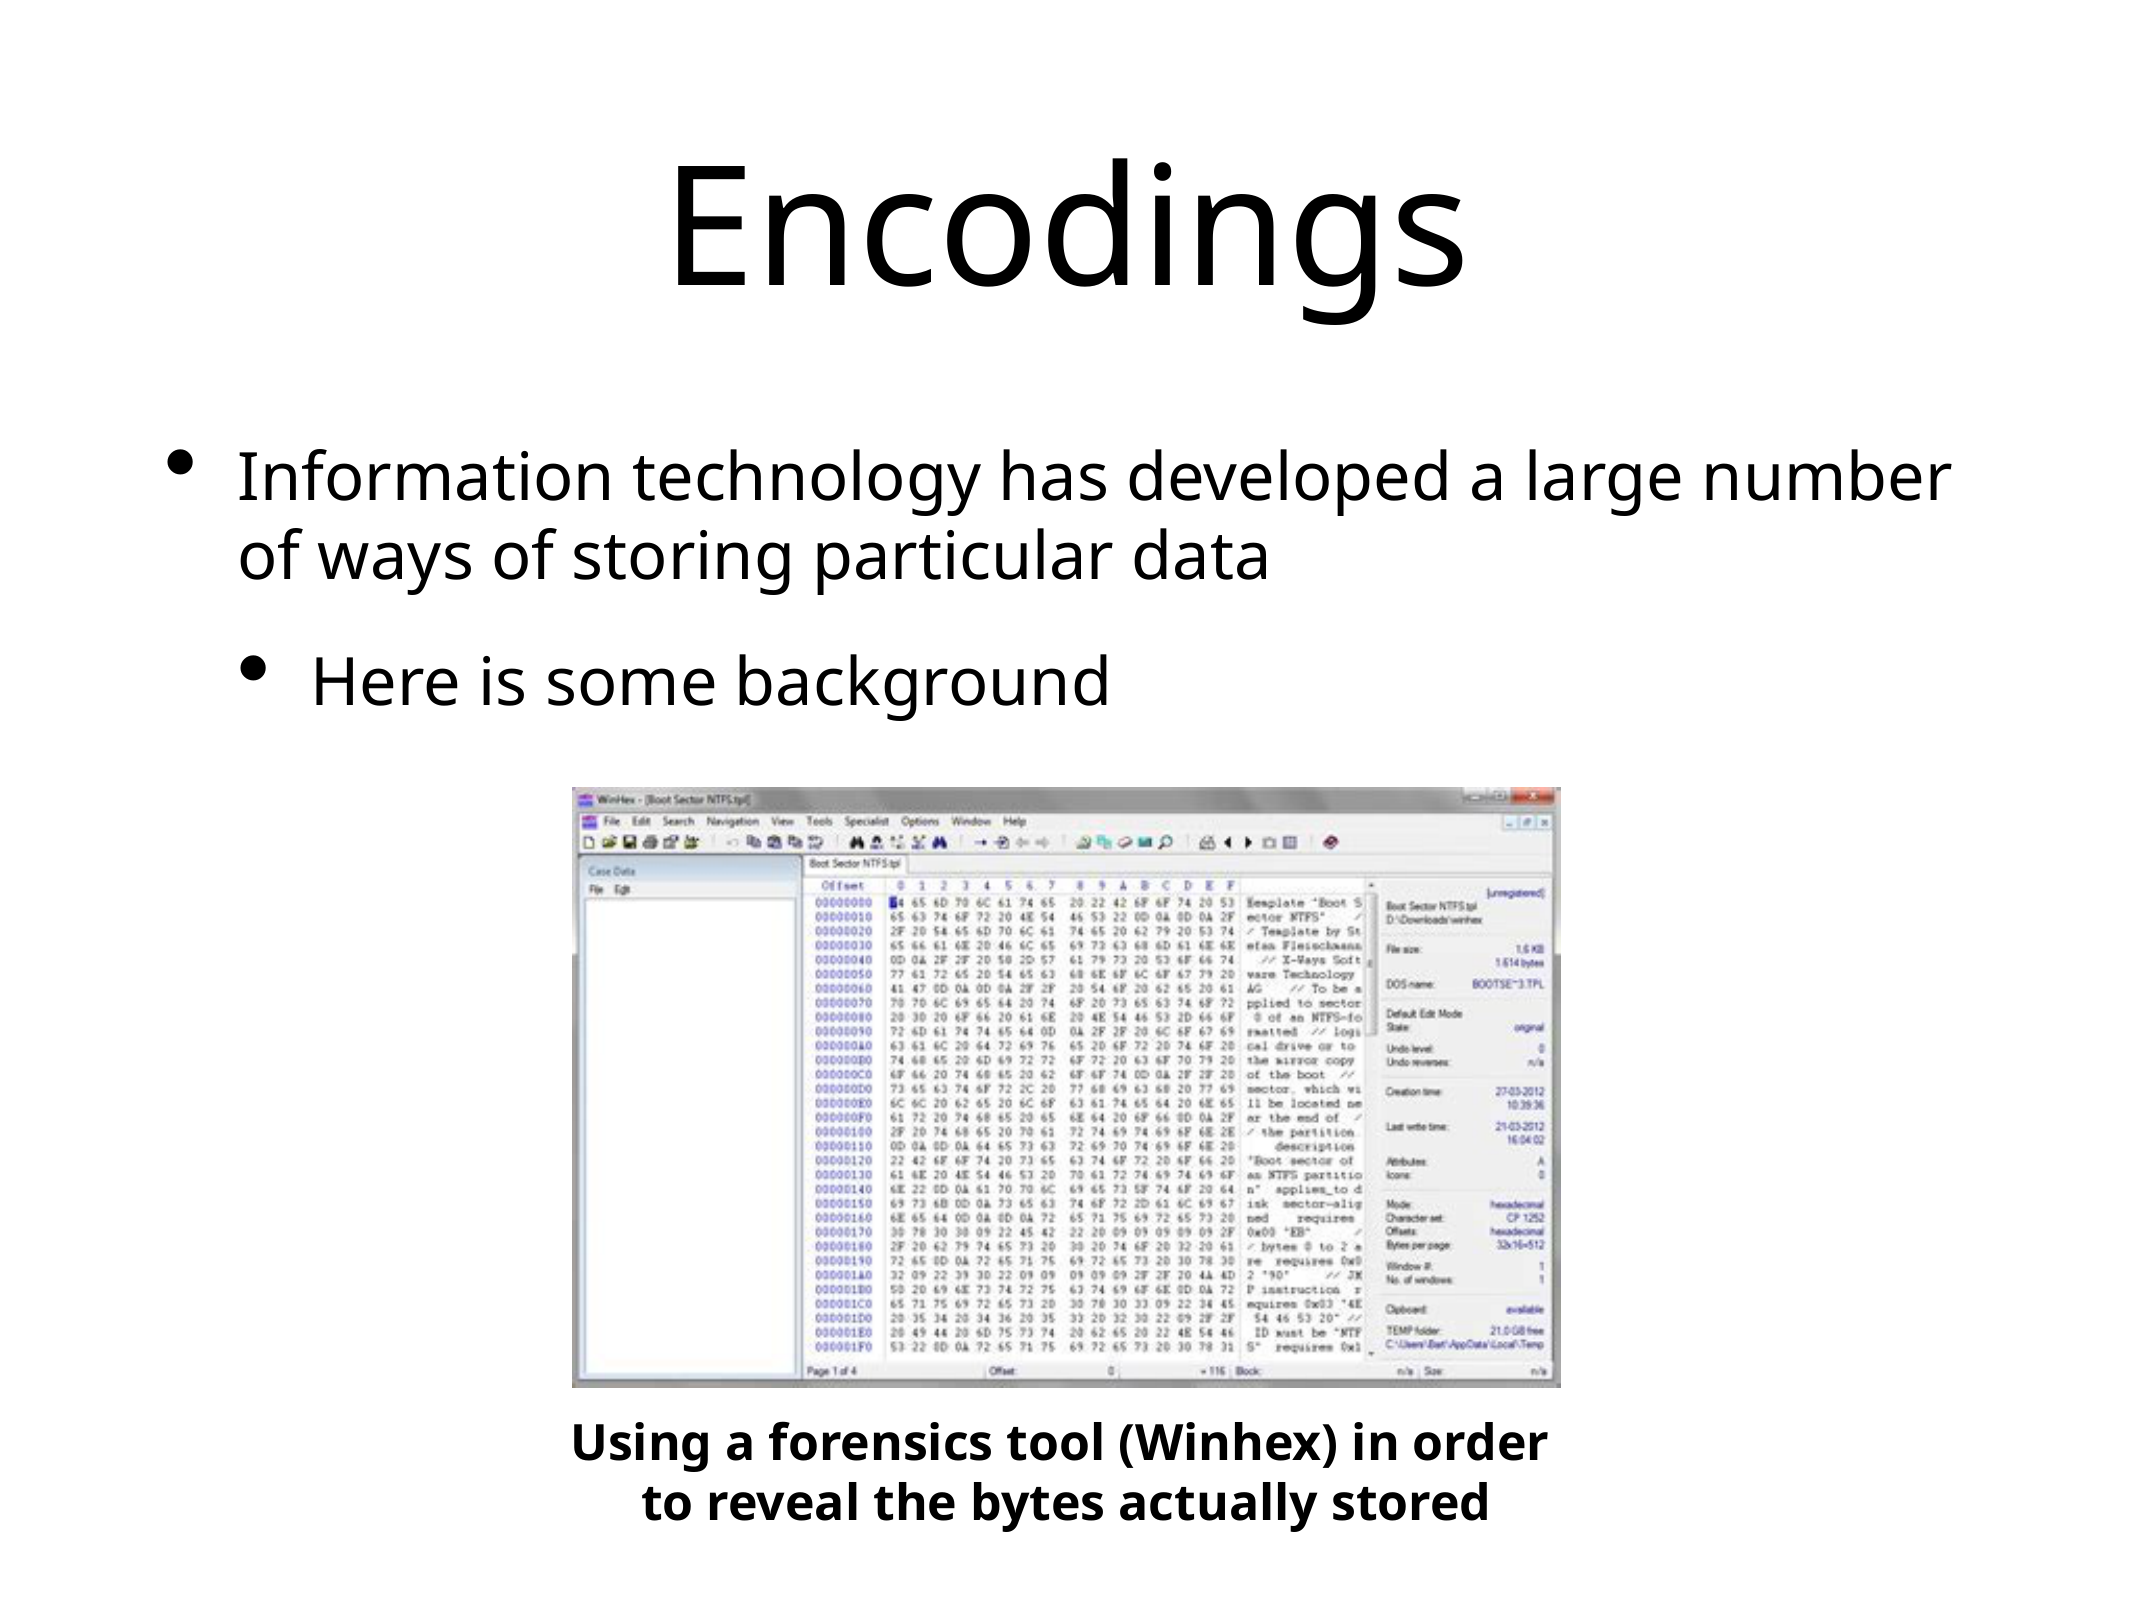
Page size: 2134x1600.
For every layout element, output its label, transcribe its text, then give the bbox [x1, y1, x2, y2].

text_box Using a forensics tool (Winhex) in order to reveal the bytes actually stored [562, 1402, 1572, 1540]
picture [572, 787, 1561, 1388]
list Information technology has developed a large number of ways of storing particular data Here is some background [155, 424, 1978, 1457]
title Encodings [155, 41, 1978, 397]
